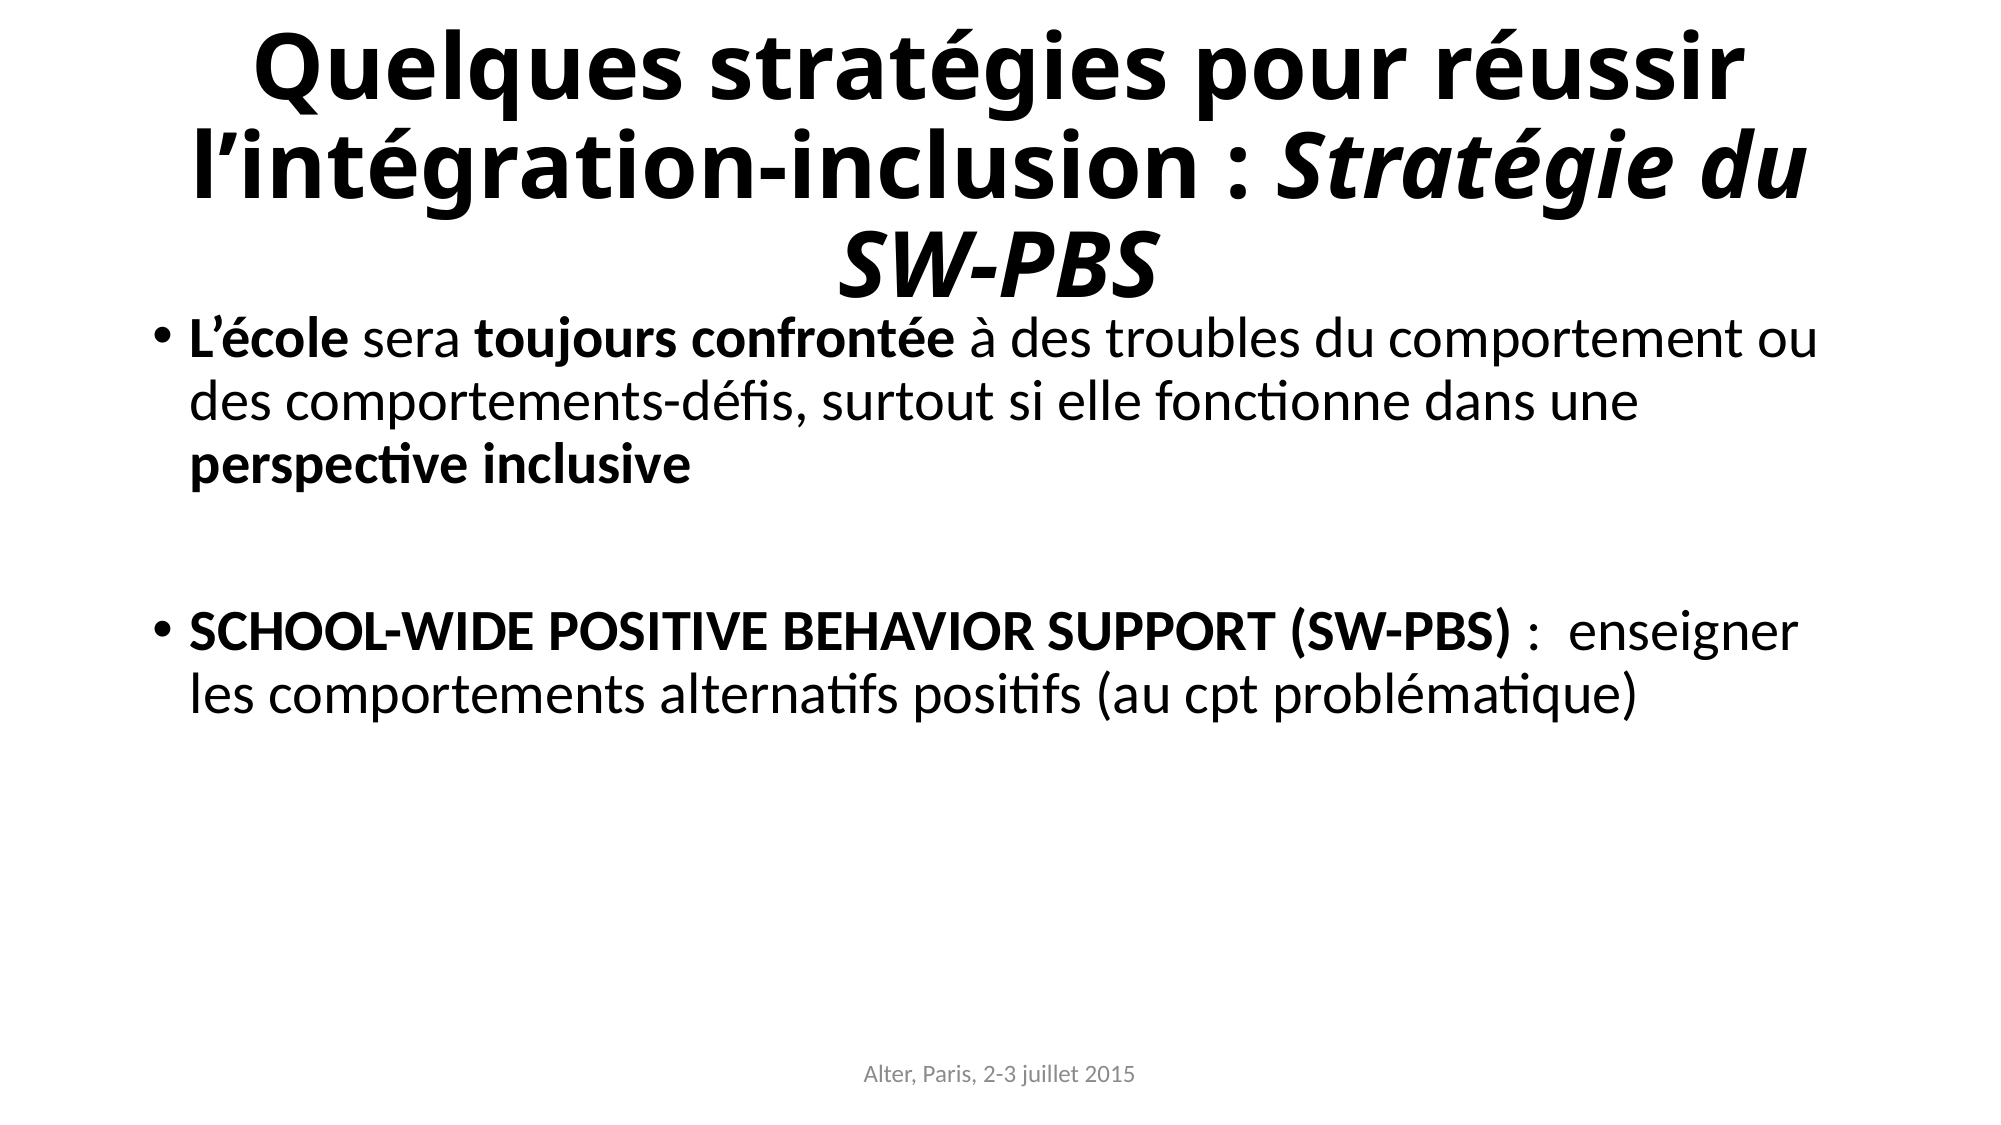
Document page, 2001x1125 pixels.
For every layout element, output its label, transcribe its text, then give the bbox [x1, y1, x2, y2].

footer Alter, Paris, 2-3 juillet 2015 [662, 1042, 1338, 1103]
list L’école sera toujours confrontée à des troubles du comportement ou des comportements-défis, surtout si elle fonctionne dans une perspective inclusive SCHOOL-WIDE POSITIVE BEHAVIOR SUPPORT (SW-PBS) : enseigner les comportements alternatifs positifs (au cpt problématique) [137, 299, 1863, 1014]
title Quelques stratégies pour réussir l’intégration-inclusion : Stratégie du SW-PBS [137, 59, 1863, 278]
